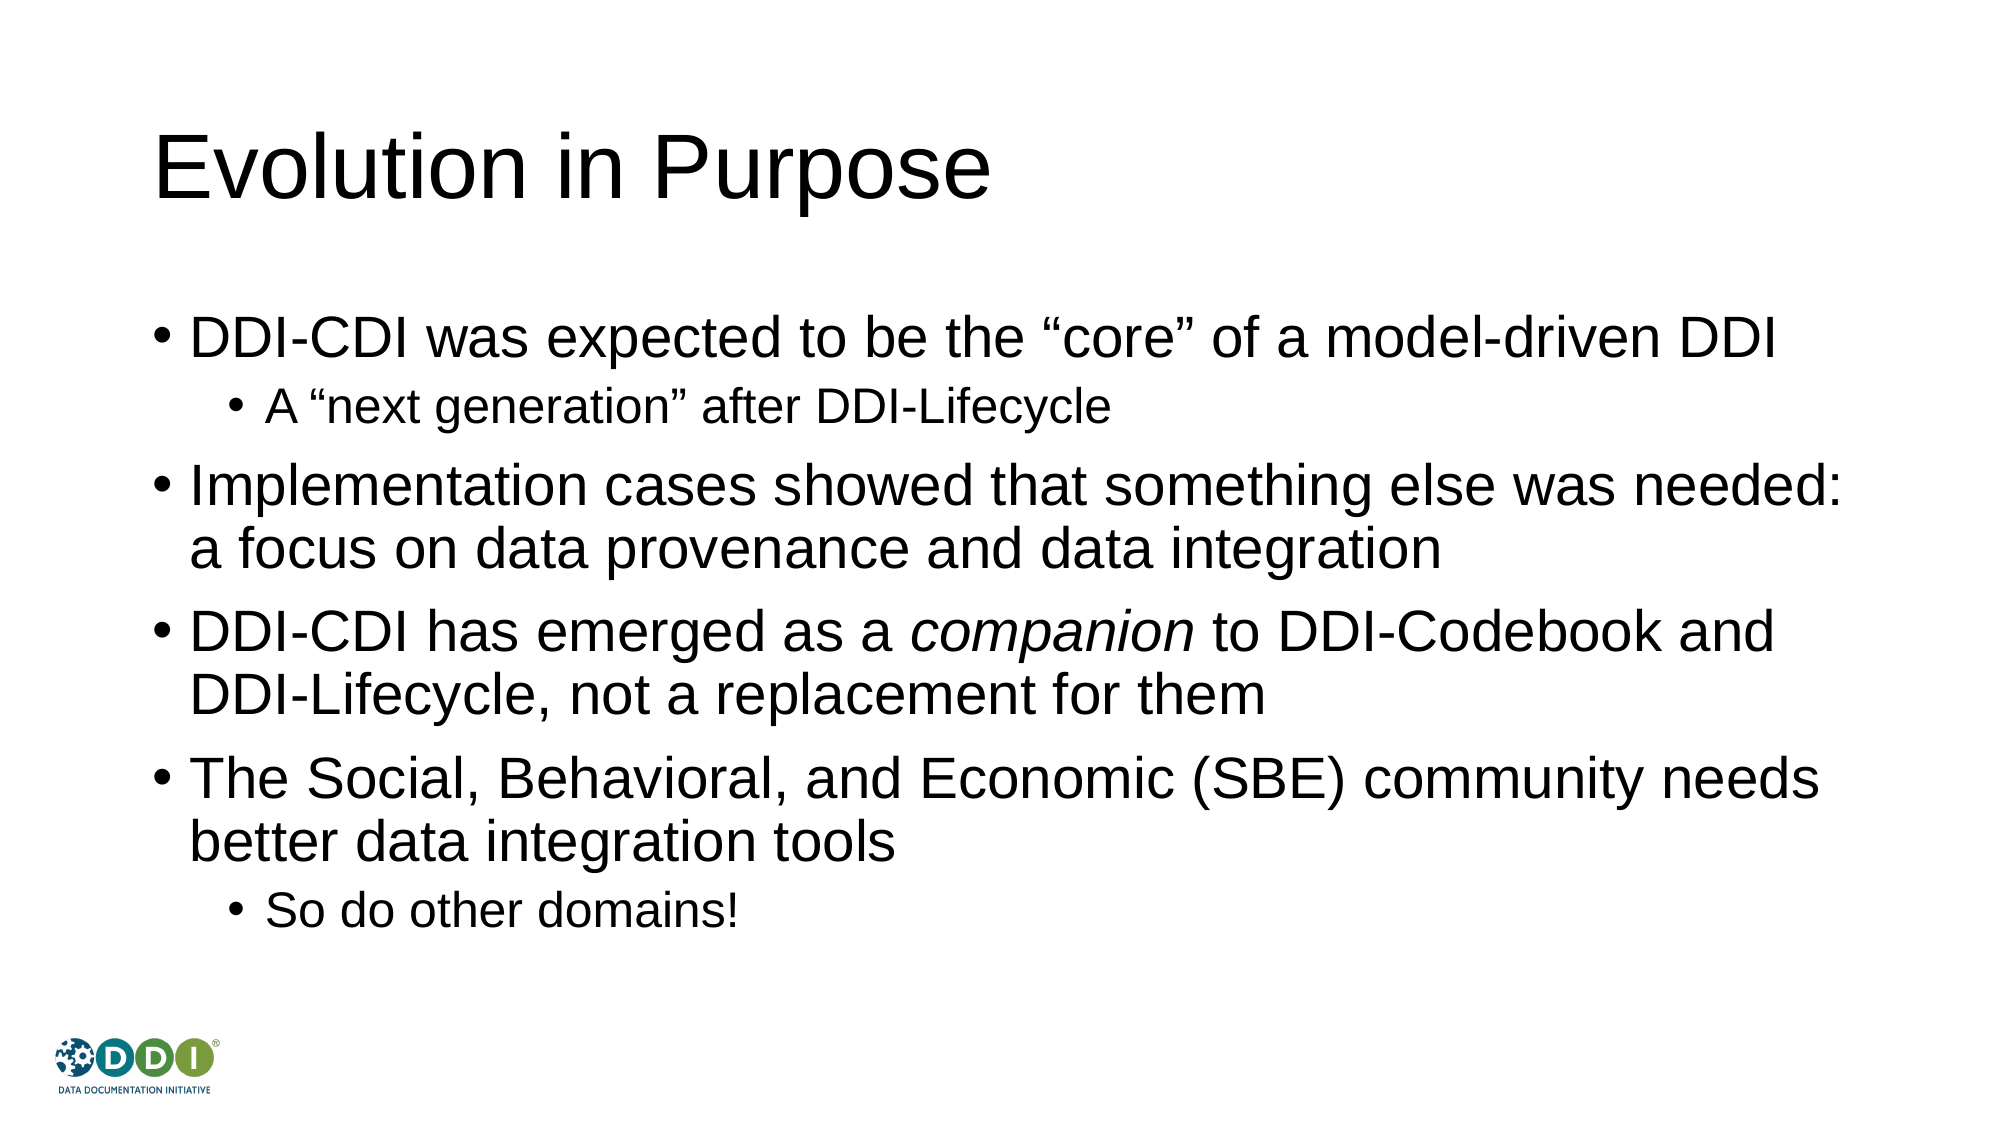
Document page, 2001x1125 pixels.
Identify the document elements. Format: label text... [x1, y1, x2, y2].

list DDI-CDI was expected to be the “core” of a model-driven DDI A “next generation” after DDI-Lifecycle Implementation cases showed that something else was needed: a focus on data provenance and data integration DDI-CDI has emerged as a companion to DDI-Codebook and DDI-Lifecycle, not a replacement for them The Social, Behavioral, and Economic (SBE) community needs better data integration tools So do other domains! [137, 299, 1863, 1014]
picture [53, 1035, 222, 1095]
title Evolution in Purpose [137, 59, 1863, 278]
